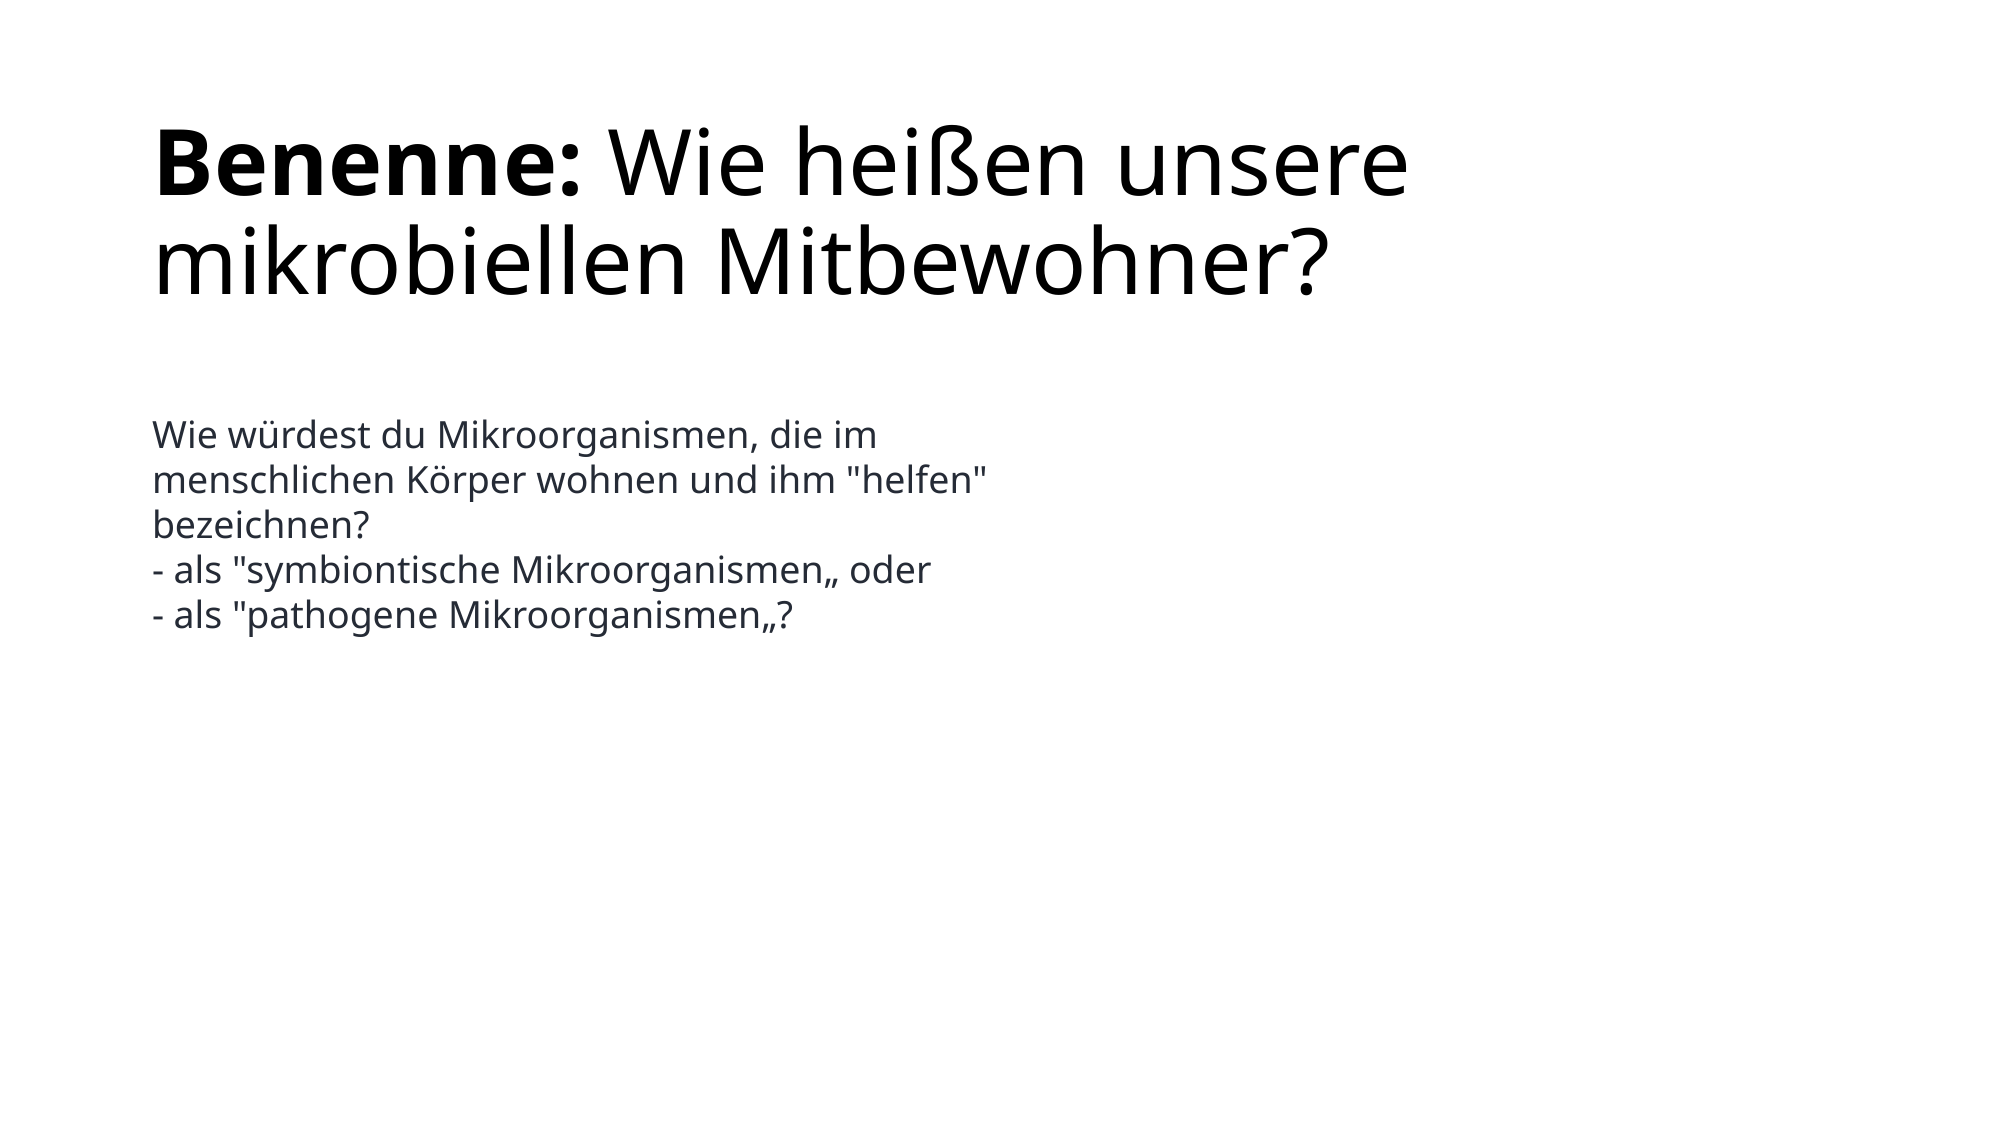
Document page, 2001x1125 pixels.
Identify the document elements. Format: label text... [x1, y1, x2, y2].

text_box Wie würdest du Mikroorganismen, die im menschlichen Körper wohnen und ihm "helfen" bezeichnen? - als "symbiontische Mikroorganismen„ oder - als "pathogene Mikroorganismen„? [137, 403, 1039, 644]
title Benenne: Wie heißen unsere mikrobiellen Mitbewohner? [137, 59, 1863, 372]
